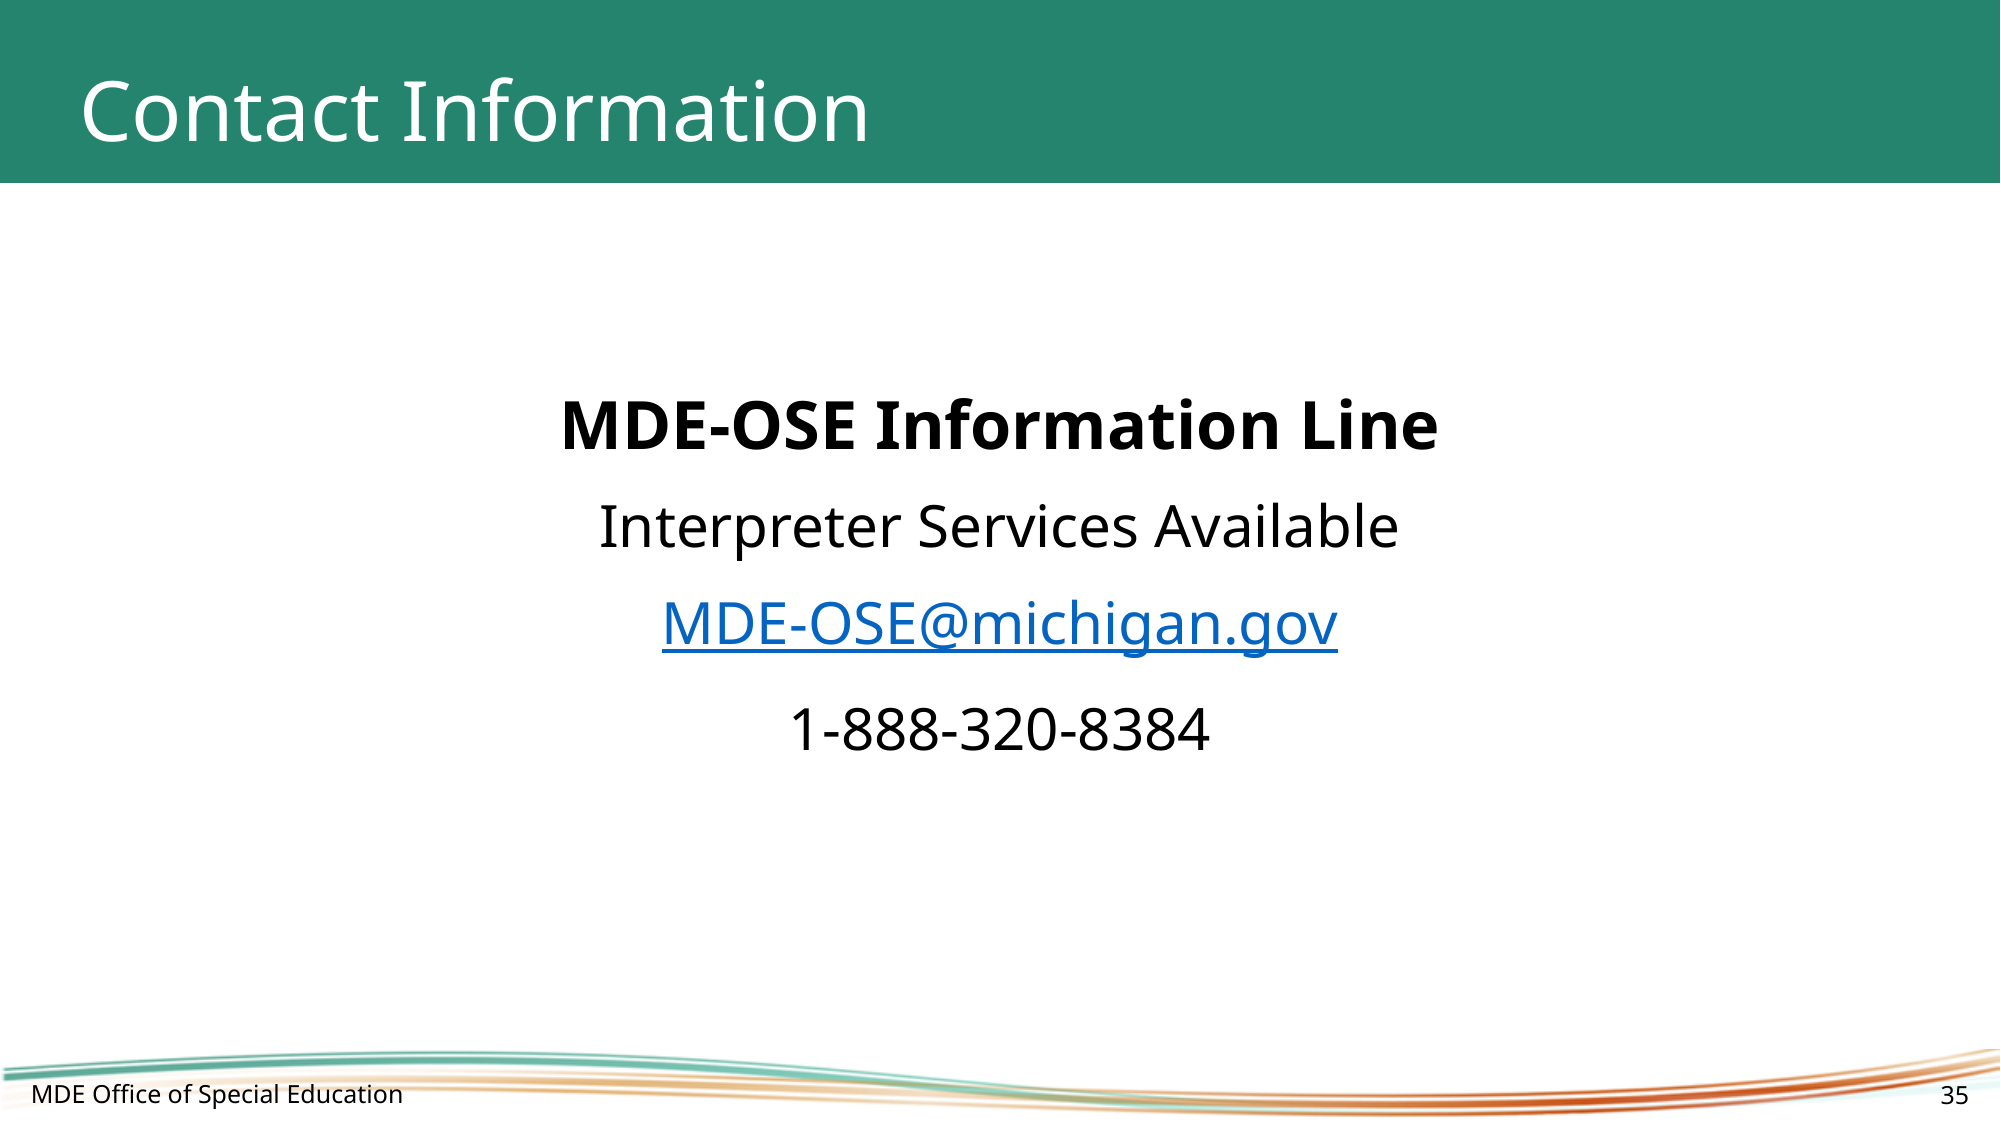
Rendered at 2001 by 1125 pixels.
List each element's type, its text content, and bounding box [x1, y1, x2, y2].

picture [0, 1049, 2000, 1125]
footer MDE Office of Special Education [15, 1065, 691, 1125]
title Contact Information [64, 46, 1928, 183]
list MDE-OSE Information Line Interpreter Services Available MDE-OSE@michigan.gov 1-888-320-8384 [137, 368, 1863, 1043]
slide_number 35 [1534, 1066, 1985, 1125]
